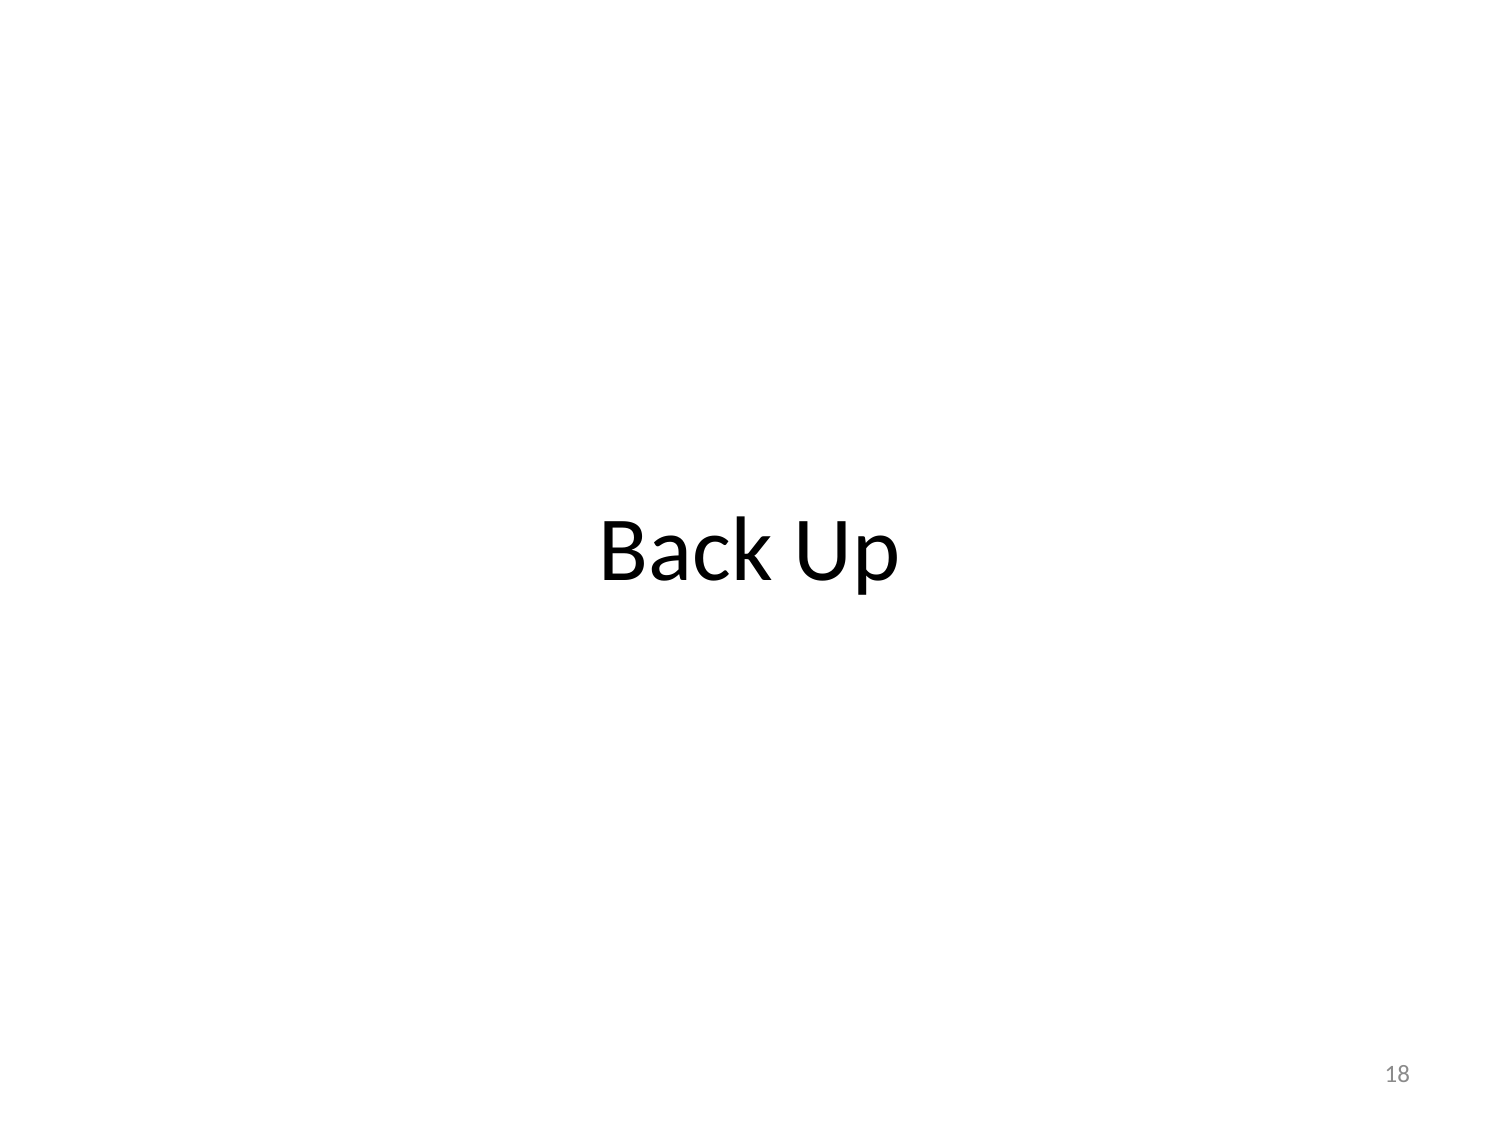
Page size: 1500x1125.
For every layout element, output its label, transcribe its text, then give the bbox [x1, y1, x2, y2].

title Back Up [75, 450, 1425, 638]
slide_number 18 [1074, 1042, 1425, 1103]
